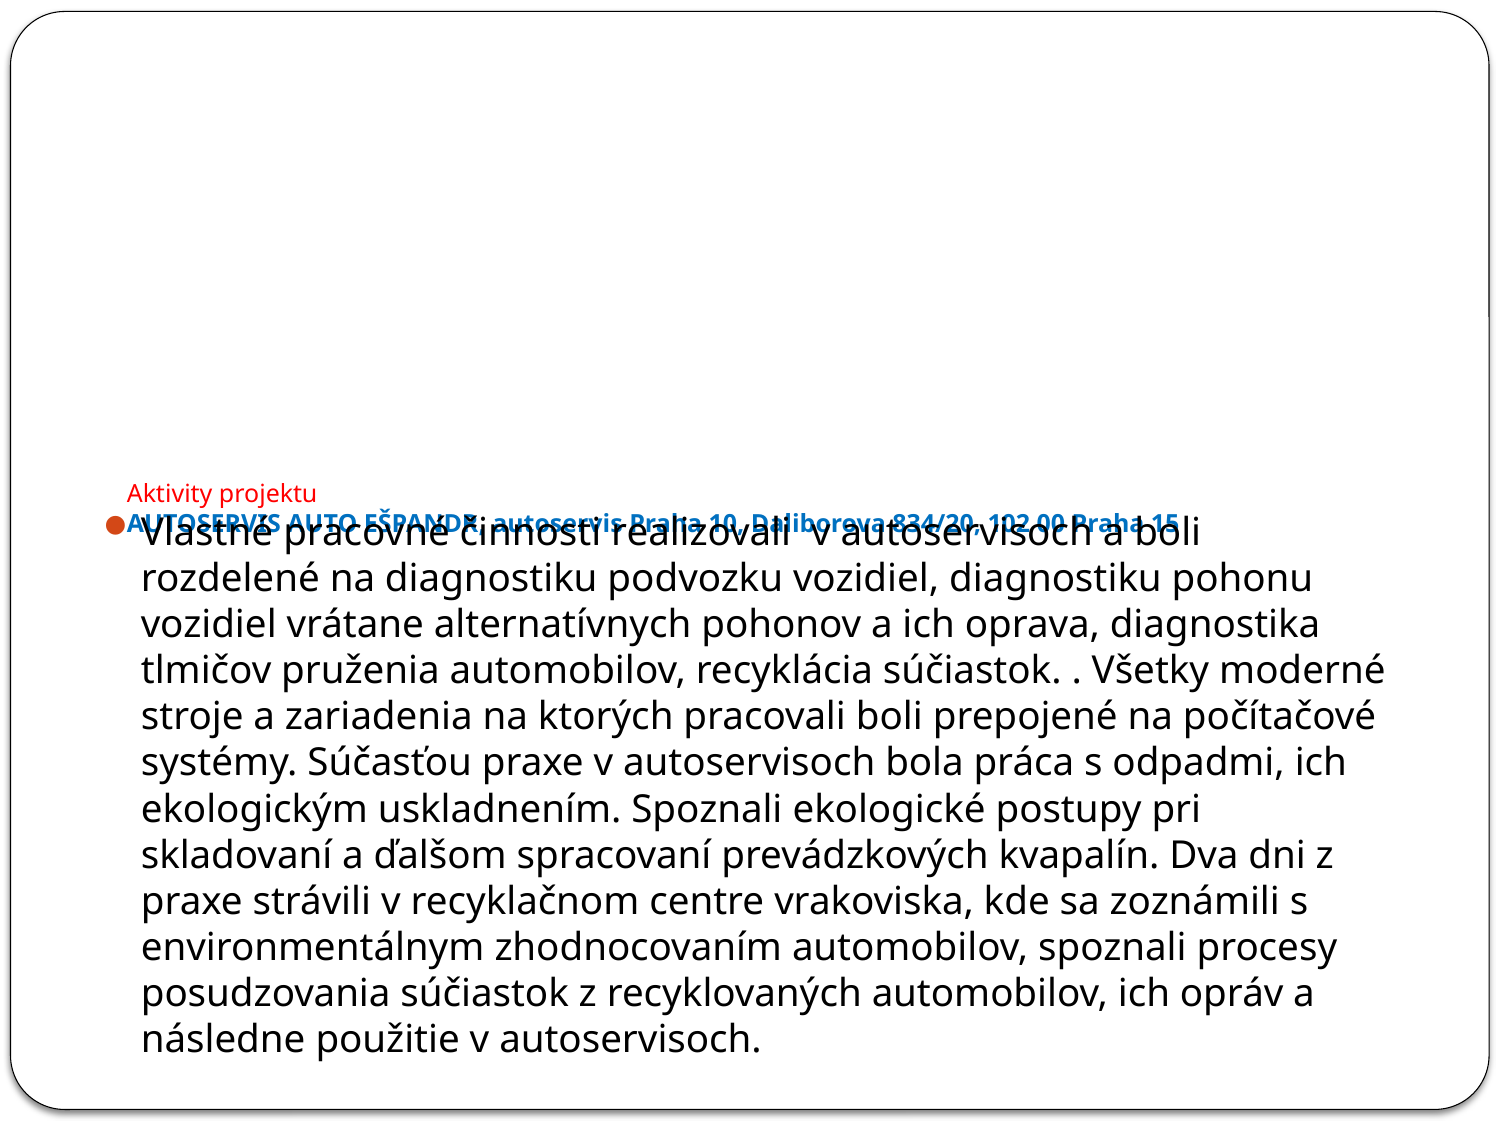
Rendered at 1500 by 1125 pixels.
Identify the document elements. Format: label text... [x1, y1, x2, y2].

list Vlastné pracovné činnosti realizovali v autoservisoch a boli rozdelené na diagnostiku podvozku vozidiel, diagnostiku pohonu vozidiel vrátane alternatívnych pohonov a ich oprava, diagnostika tlmičov pruženia automobilov, recyklácia súčiastok. . Všetky moderné stroje a zariadenia na ktorých pracovali boli prepojené na počítačové systémy. Súčasťou praxe v autoservisoch bola práca s odpadmi, ich ekologickým uskladnením. Spoznali ekologické postupy pri skladovaní a ďalšom spracovaní prevádzkových kvapalín. Dva dni z praxe strávili v recyklačnom centre vrakoviska, kde sa zoznámili s environmentálnym zhodnocovaním automobilov, spoznali procesy posudzovania súčiastok z recyklovaných automobilov, ich opráv a následne použitie v autoservisoch. [88, 444, 1412, 1071]
